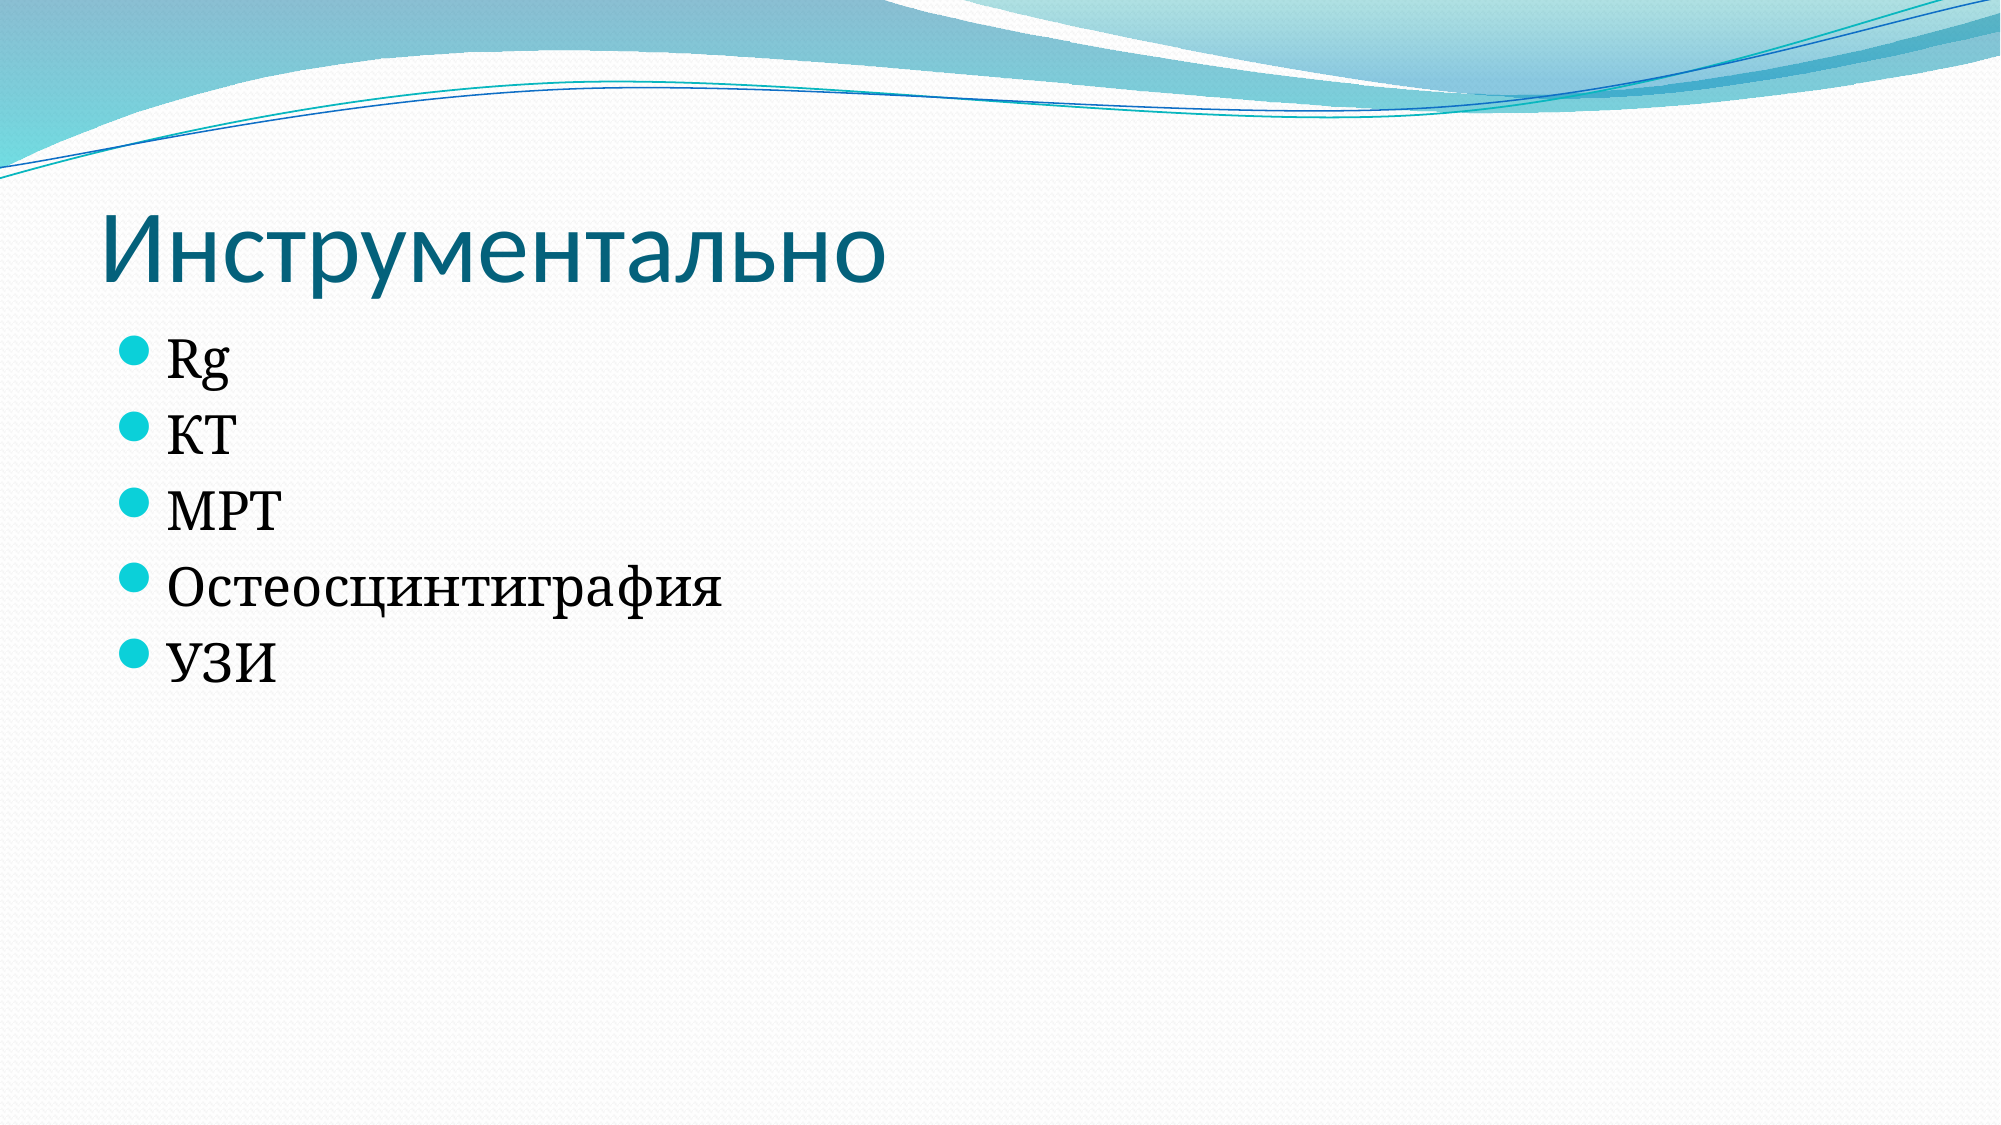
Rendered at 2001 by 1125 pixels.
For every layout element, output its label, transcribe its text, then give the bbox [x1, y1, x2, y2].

list Rg КТ МРТ Остеосцинтиграфия УЗИ [99, 317, 1900, 1038]
title Инструментально [99, 115, 1900, 303]
